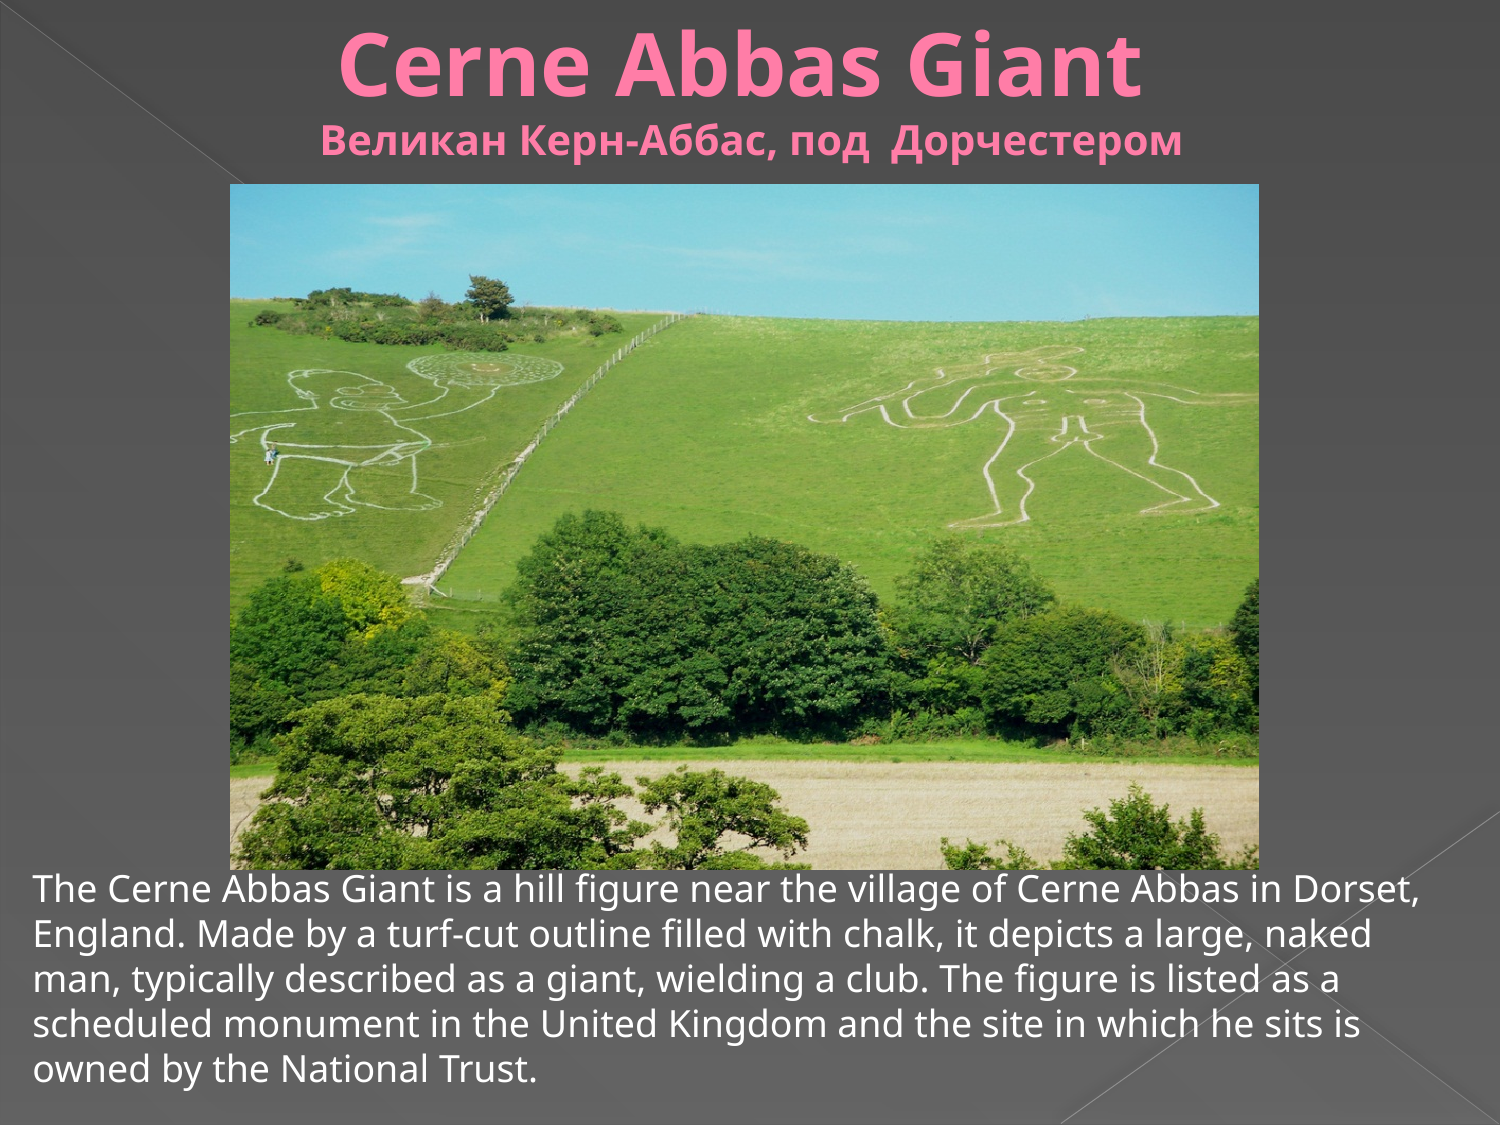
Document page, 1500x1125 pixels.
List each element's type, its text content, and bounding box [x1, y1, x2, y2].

text_box The Cerne Abbas Giant is a hill figure near the village of Cerne Abbas in Dorset, England. Made by a turf-cut outline filled with chalk, it depicts a large, naked man, typically described as a giant, wielding a club. The figure is listed as a scheduled monument in the United Kingdom and the site in which he sits is owned by the National Trust. [17, 857, 1447, 1098]
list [229, 184, 1259, 871]
title Cerne Abbas Giant Великан Керн-Аббас, под Дорчестером [76, 0, 1427, 202]
